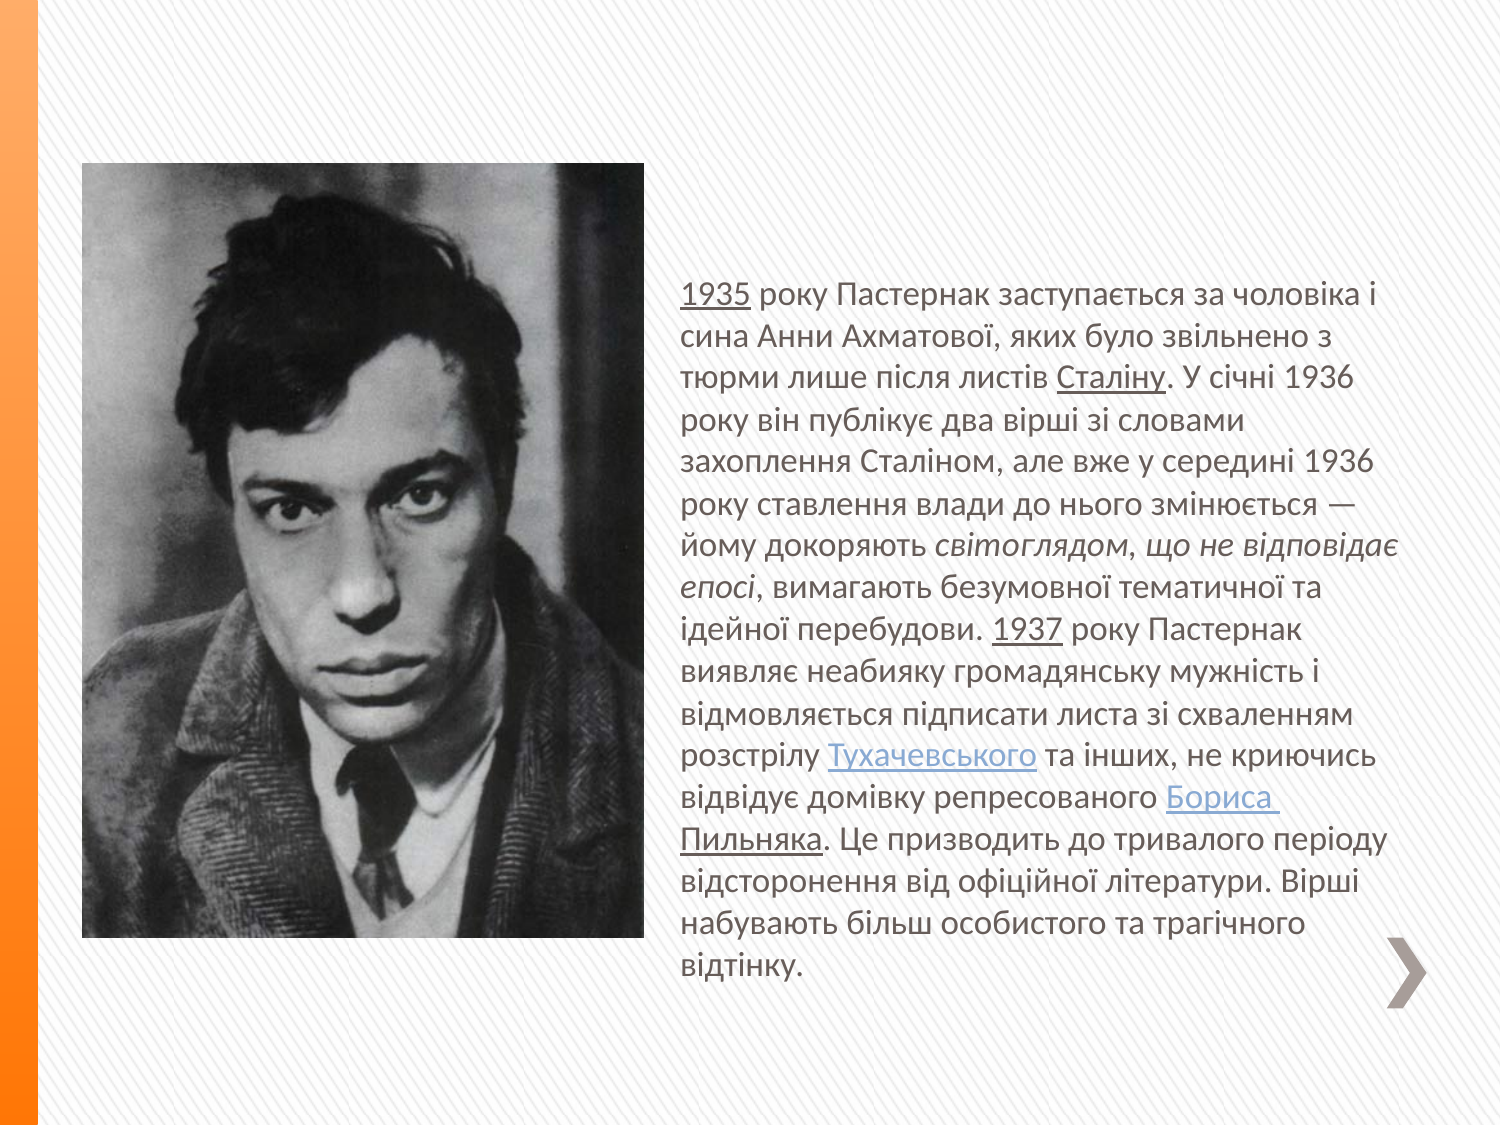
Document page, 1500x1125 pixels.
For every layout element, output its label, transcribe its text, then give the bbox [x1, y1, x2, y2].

list 1935 року Пастернак заступається за чоловіка і сина Анни Ахматової, яких було звільнено з тюрми лише після листів Сталіну. У січні 1936 року він публікує два вірші зі словами захоплення Сталіном, але вже у середині 1936 року ставлення влади до нього змінюється — йому докоряють світоглядом, що не відповідає епосі, вимагають безумовної тематичної та ідейної перебудови. 1937 року Пастернак виявляє неабияку громадянську мужність і відмовляється підписати листа зі схваленням розстрілу Тухачевського та інших, не криючись відвідує домівку репресованого Бориса Пильняка. Це призводить до тривалого періоду відсторонення від офіційної літератури. Вірші набувають більш особистого та трагічного відтінку. [609, 262, 1425, 1005]
picture [81, 163, 645, 938]
